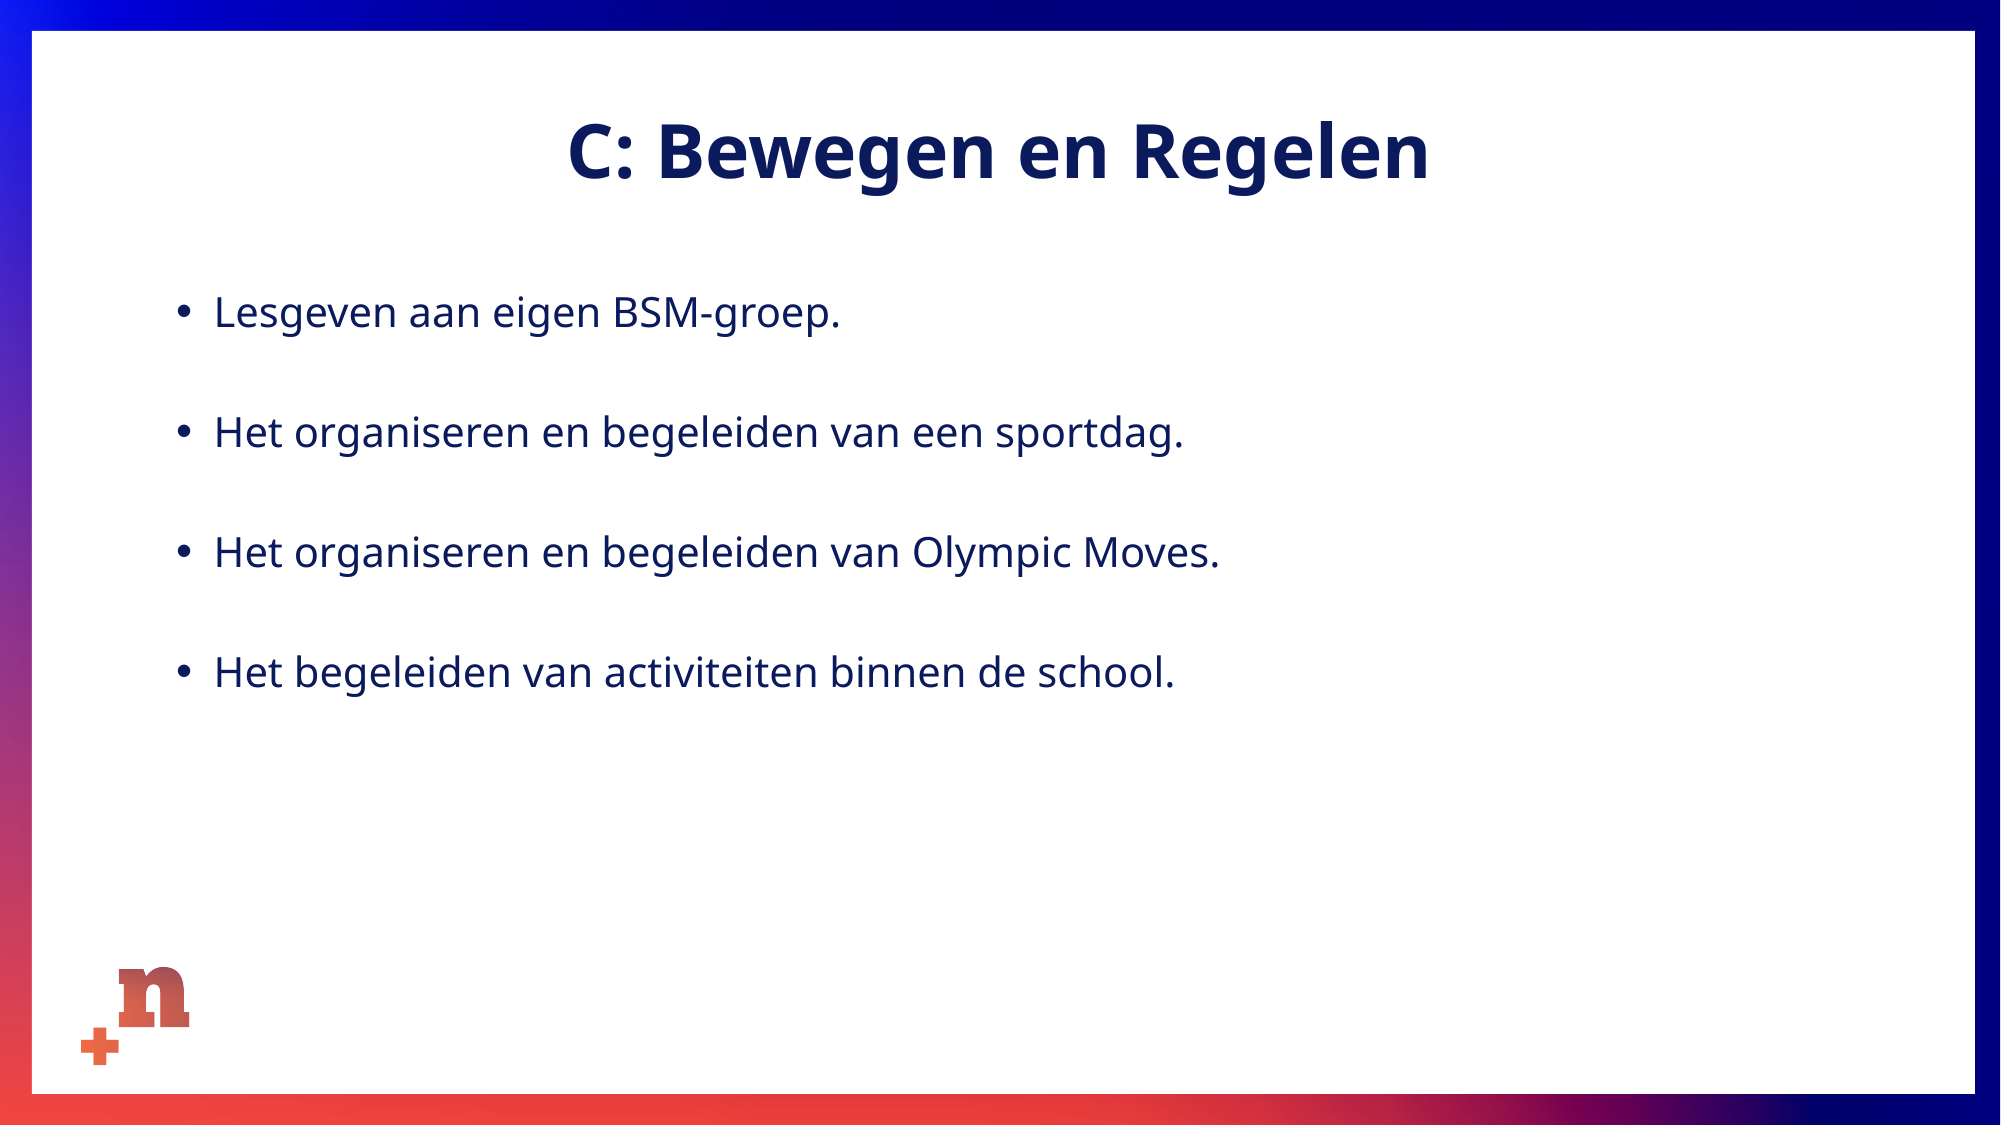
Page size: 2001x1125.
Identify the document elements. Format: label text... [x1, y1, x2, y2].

picture [0, 0, 2001, 1125]
title C: Bewegen en Regelen [161, 60, 1839, 249]
list Lesgeven aan eigen BSM-groep. Het organiseren en begeleiden van een sportdag. Het organiseren en begeleiden van Olympic Moves. Het begeleiden van activiteiten binnen de school. [161, 268, 1350, 925]
